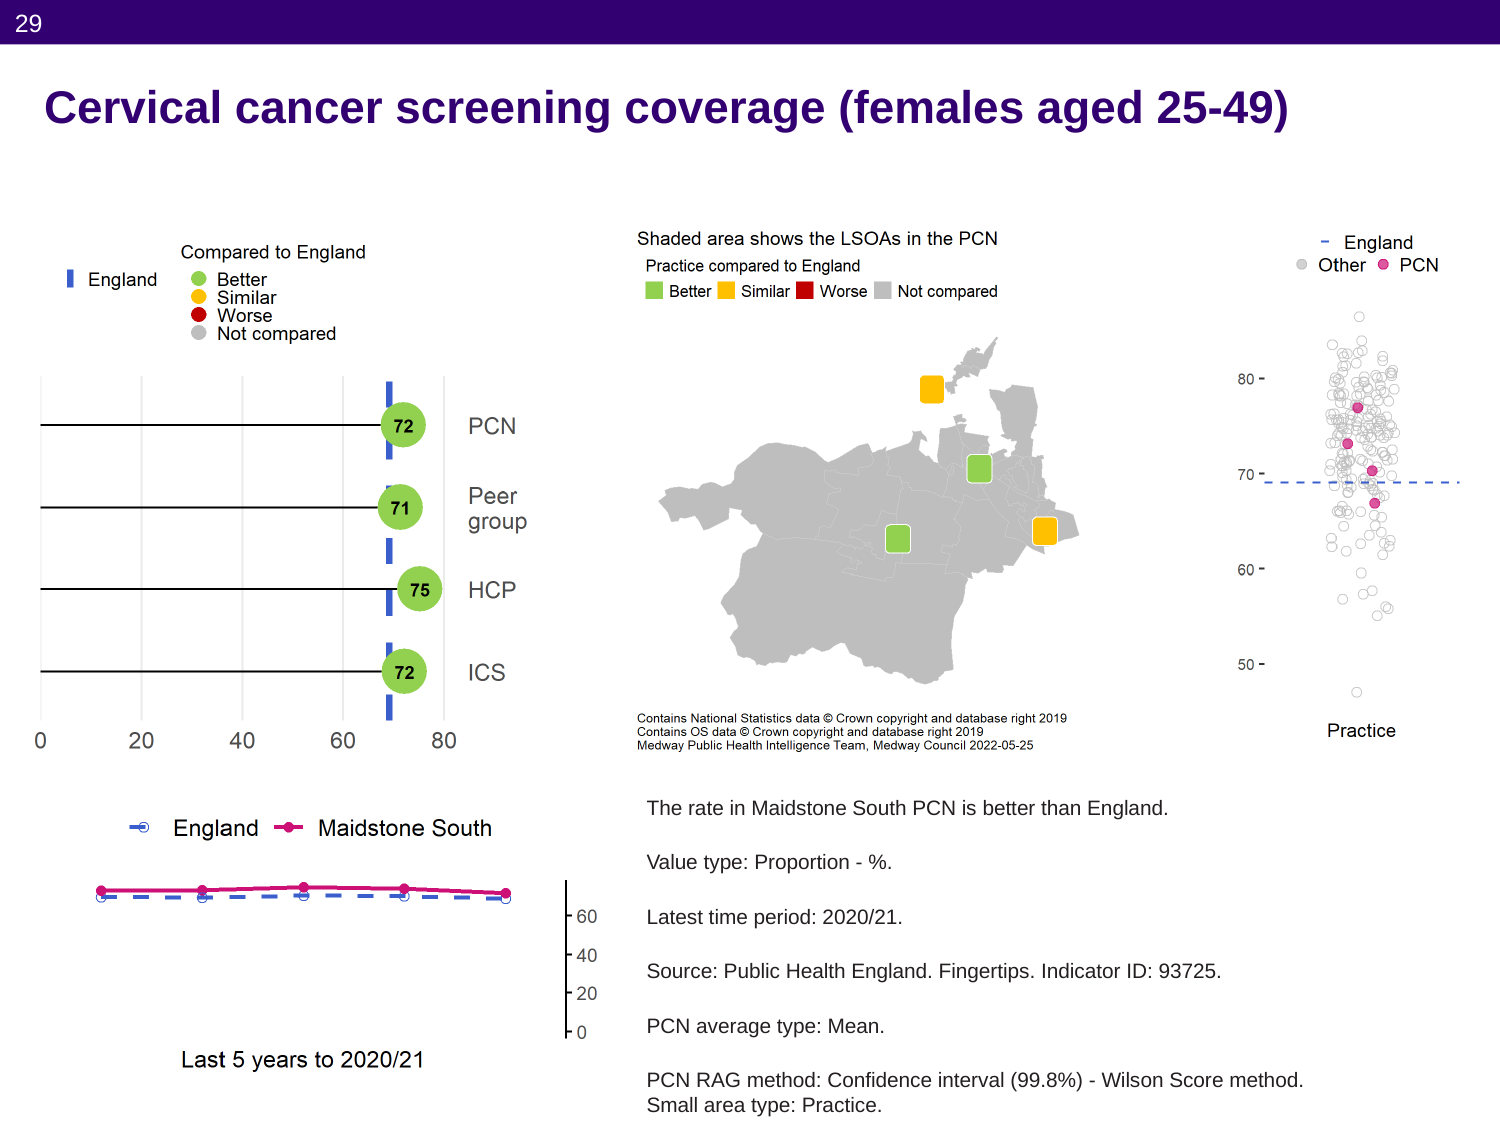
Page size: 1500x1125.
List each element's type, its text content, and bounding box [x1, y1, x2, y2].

title Cervical cancer screening coverage (females aged 25-49) [29, 70, 1471, 138]
list 29 [0, 0, 95, 95]
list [1202, 219, 1471, 752]
list The rate in Maidstone South PCN is better than England. Value type: Proportion - %. Latest time period: 2020/21. Source: Public Health England. Fingertips. Indicator ID: 93725. PCN average type: Mean. PCN RAG method: Confidence interval (99.8%) - Wilson Score method. Small area type: Practice. [631, 786, 1483, 1106]
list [560, 219, 1176, 752]
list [29, 786, 609, 1083]
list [29, 219, 539, 764]
